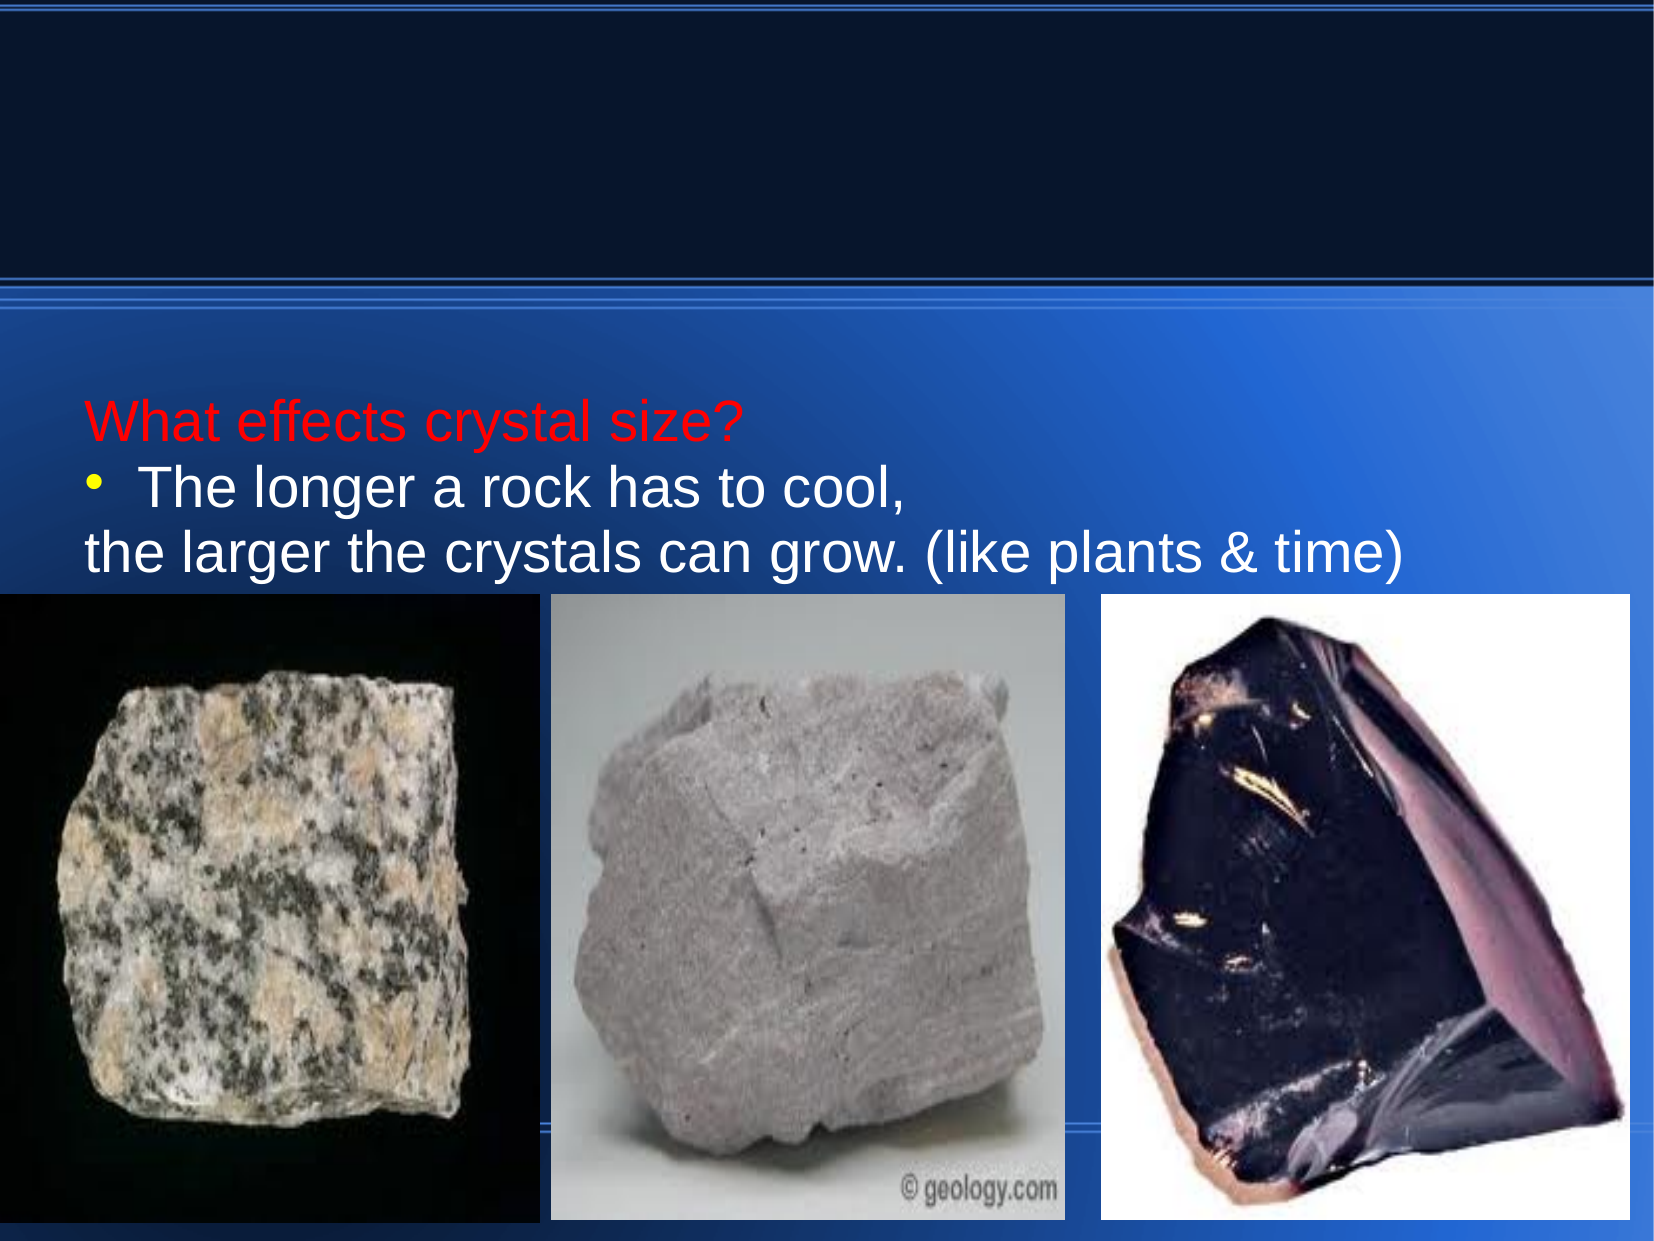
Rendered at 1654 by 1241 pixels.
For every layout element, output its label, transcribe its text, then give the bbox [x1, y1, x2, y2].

picture [0, 0, 1654, 1241]
text_box What effects crystal size? The longer a rock has to cool, the larger the crystals can grow. (like plants & time) [51, 382, 1502, 593]
